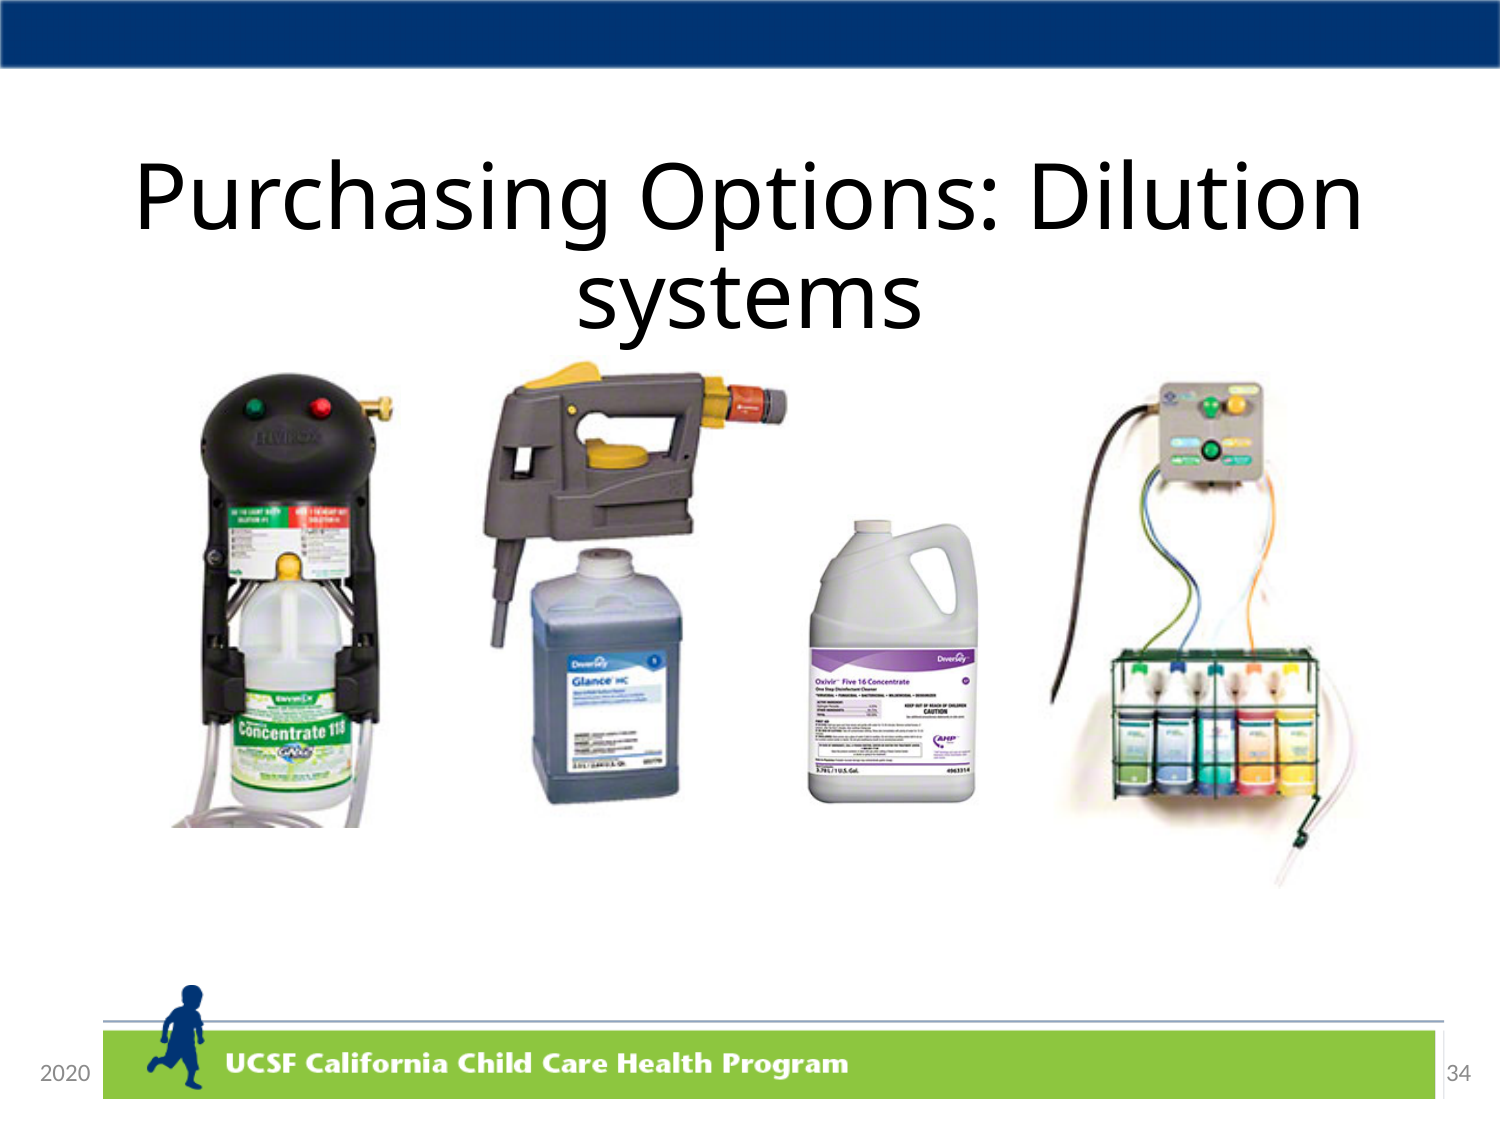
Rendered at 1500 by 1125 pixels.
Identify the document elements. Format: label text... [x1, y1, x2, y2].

picture [103, 985, 1445, 1099]
text_box [3, 4, 1498, 65]
picture [143, 355, 1414, 889]
title Purchasing Options: Dilution systems [0, 140, 1500, 358]
slide_number 34 [1149, 1041, 1487, 1102]
slide_number 2020 [24, 1041, 363, 1102]
